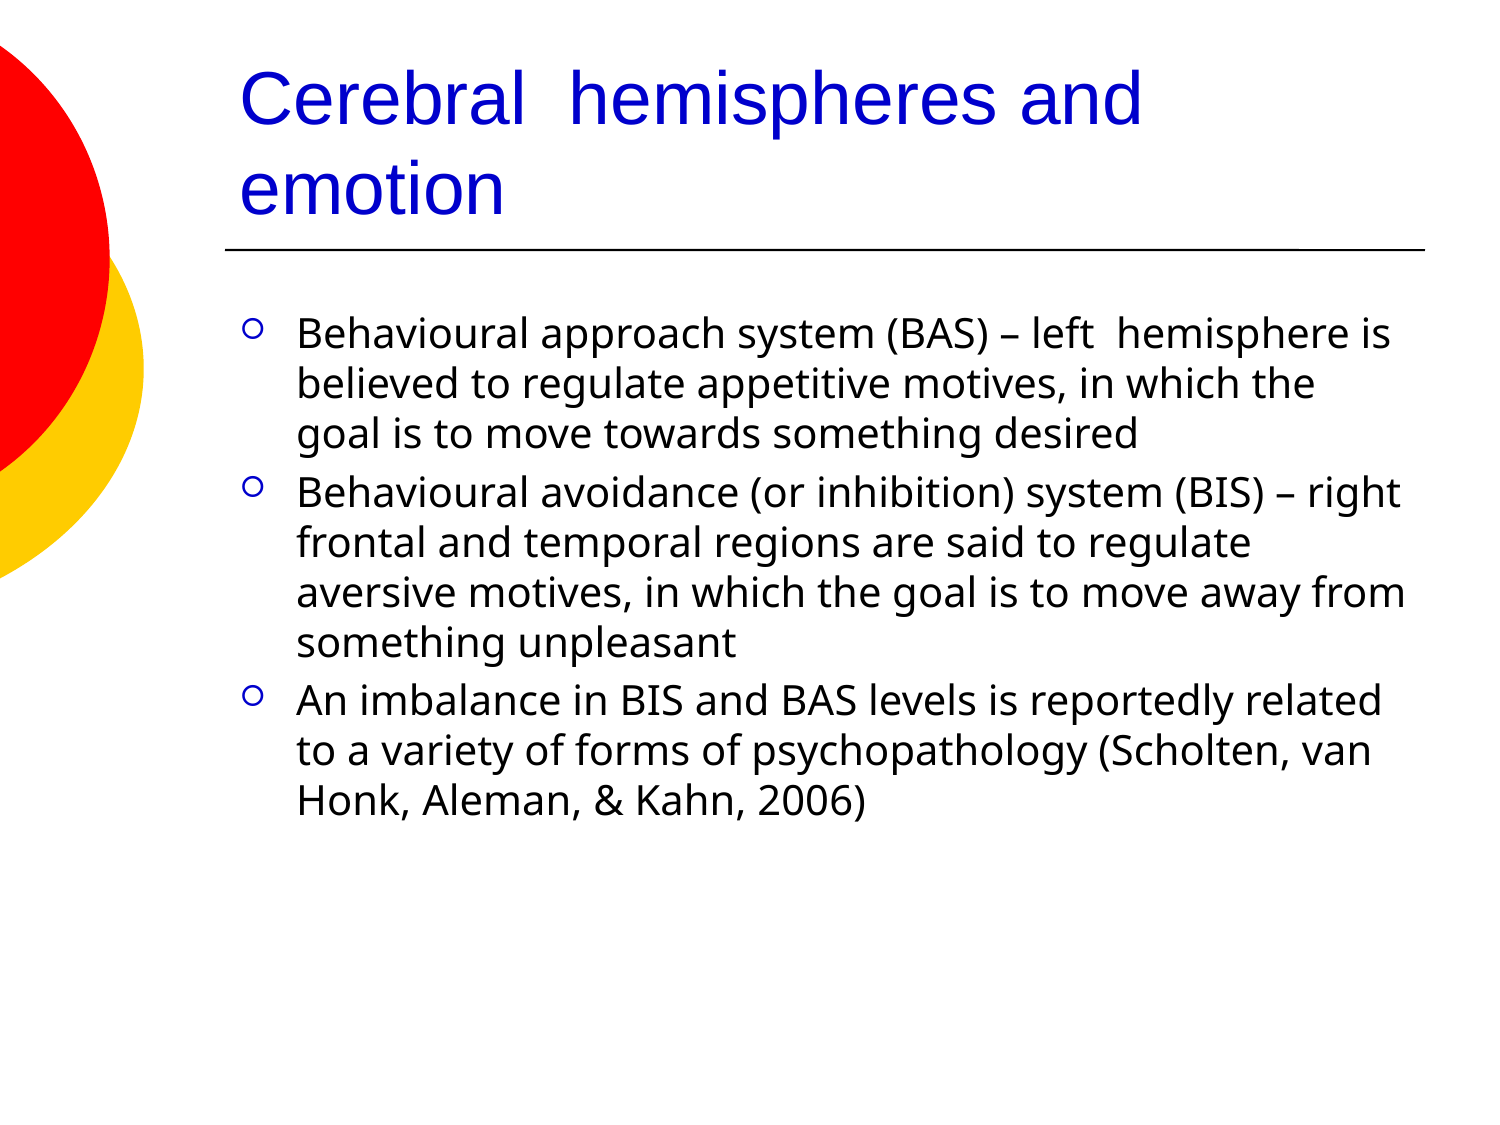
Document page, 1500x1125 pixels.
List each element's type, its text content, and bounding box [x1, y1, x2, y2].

title Cerebral hemispheres and emotion [224, 49, 1425, 238]
list Behavioural approach system (BAS) – left hemisphere is believed to regulate appetitive motives, in which the goal is to move towards something desired Behavioural avoidance (or inhibition) system (BIS) – right frontal and temporal regions are said to regulate aversive motives, in which the goal is to move away from something unpleasant An imbalance in BIS and BAS levels is reportedly related to a variety of forms of psychopathology (Scholten, van Honk, Aleman, & Kahn, 2006) [224, 299, 1425, 975]
